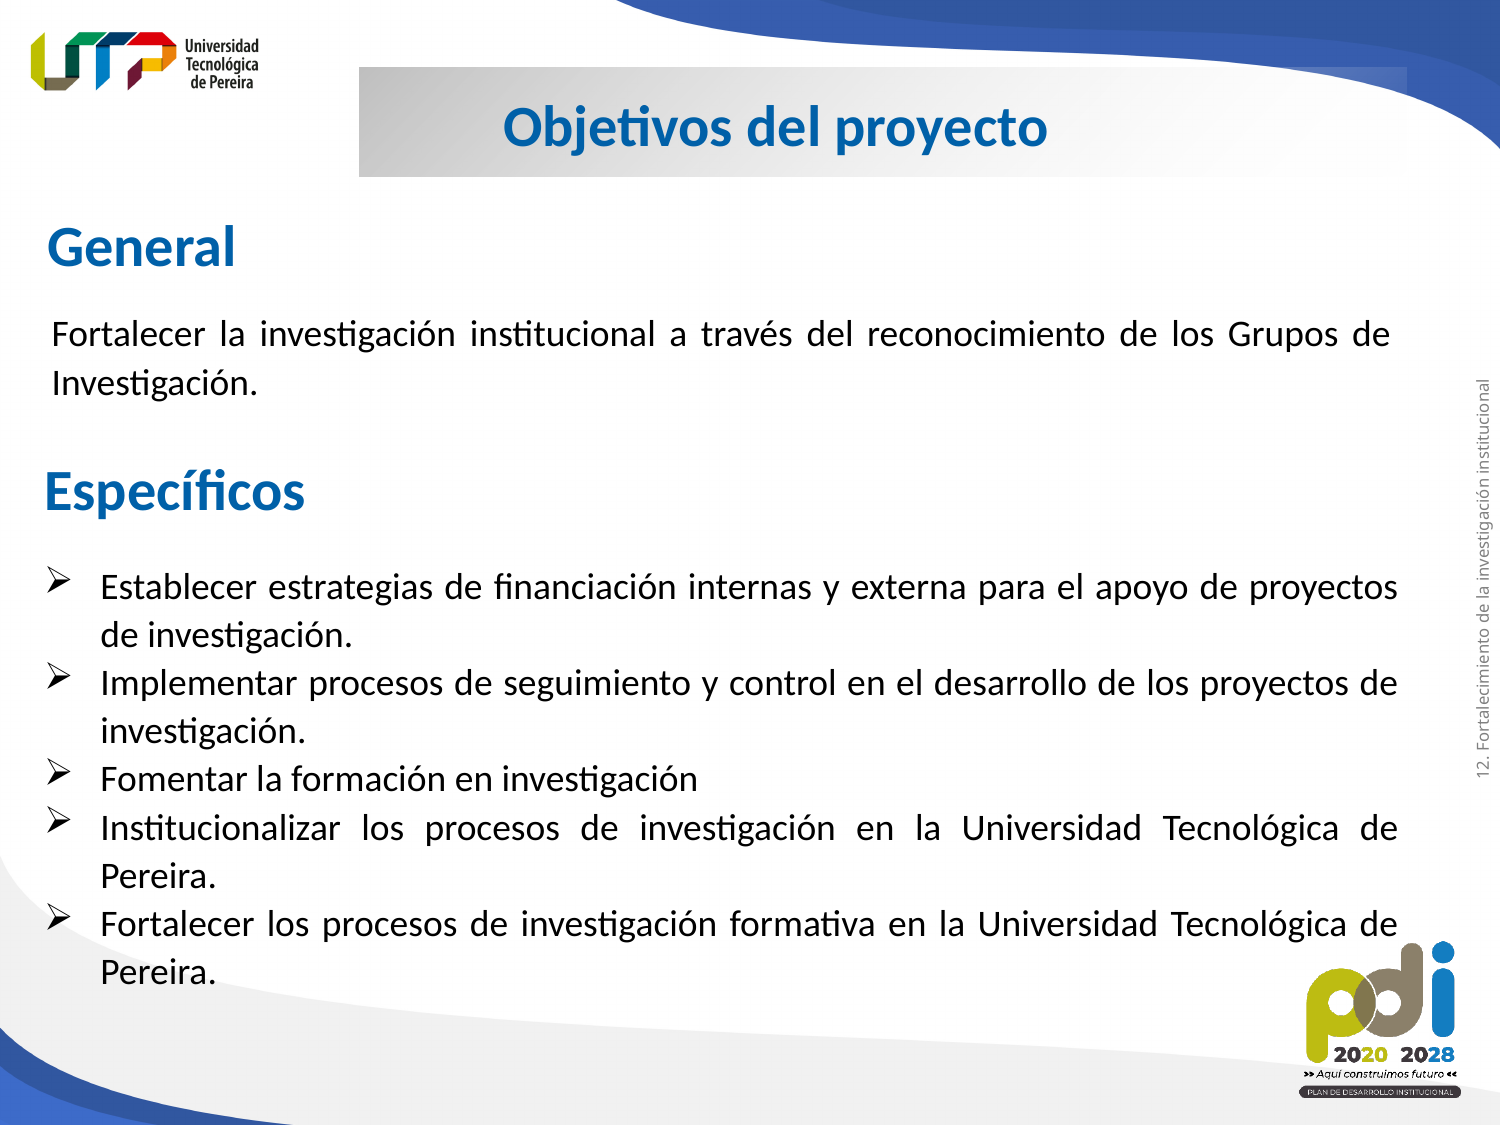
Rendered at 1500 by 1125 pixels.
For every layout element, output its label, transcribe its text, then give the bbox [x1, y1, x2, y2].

text_box General [32, 208, 1327, 287]
picture [0, 0, 1500, 1125]
text_box Fortalecer la investigación institucional a través del reconocimiento de los Grupos de Investigación. [36, 298, 1407, 410]
text_box Establecer estrategias de financiación internas y externa para el apoyo de proyectos de investigación. Implementar procesos de seguimiento y control en el desarrollo de los proyectos de investigación. Fomentar la formación en investigación Institucionalizar los procesos de investigación en la Universidad Tecnológica de Pereira. Fortalecer los procesos de investigación formativa en la Universidad Tecnológica de Pereira. [29, 551, 1415, 1000]
text_box 12. Fortalecimiento de la investigación institucional [1464, 67, 1500, 795]
text_box Específicos [29, 452, 1324, 531]
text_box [359, 67, 1418, 177]
